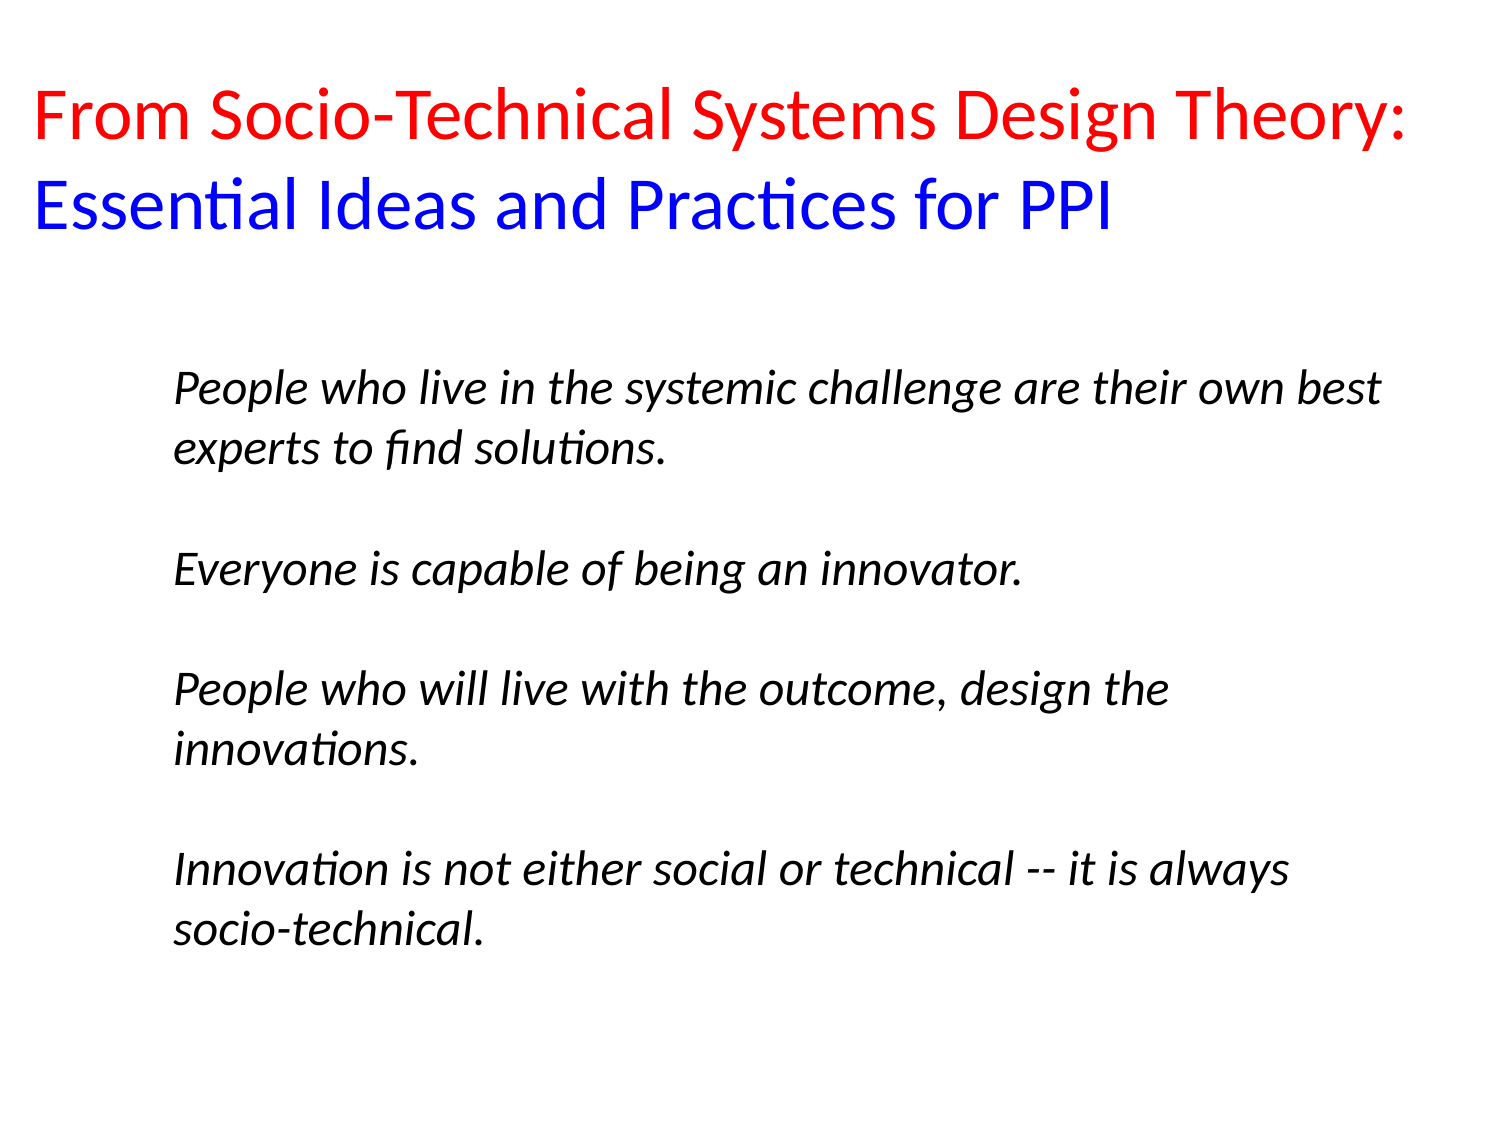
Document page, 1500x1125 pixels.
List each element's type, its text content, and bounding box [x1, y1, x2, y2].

text_box People who live in the systemic challenge are their own best experts to find solutions. Everyone is capable of being an innovator. People who will live with the outcome, design the innovations. Innovation is not either social or technical -- it is always socio-technical. [158, 280, 1412, 1033]
text_box From Socio-Technical Systems Design Theory: Essential Ideas and Practices for PPI [18, 49, 1447, 296]
